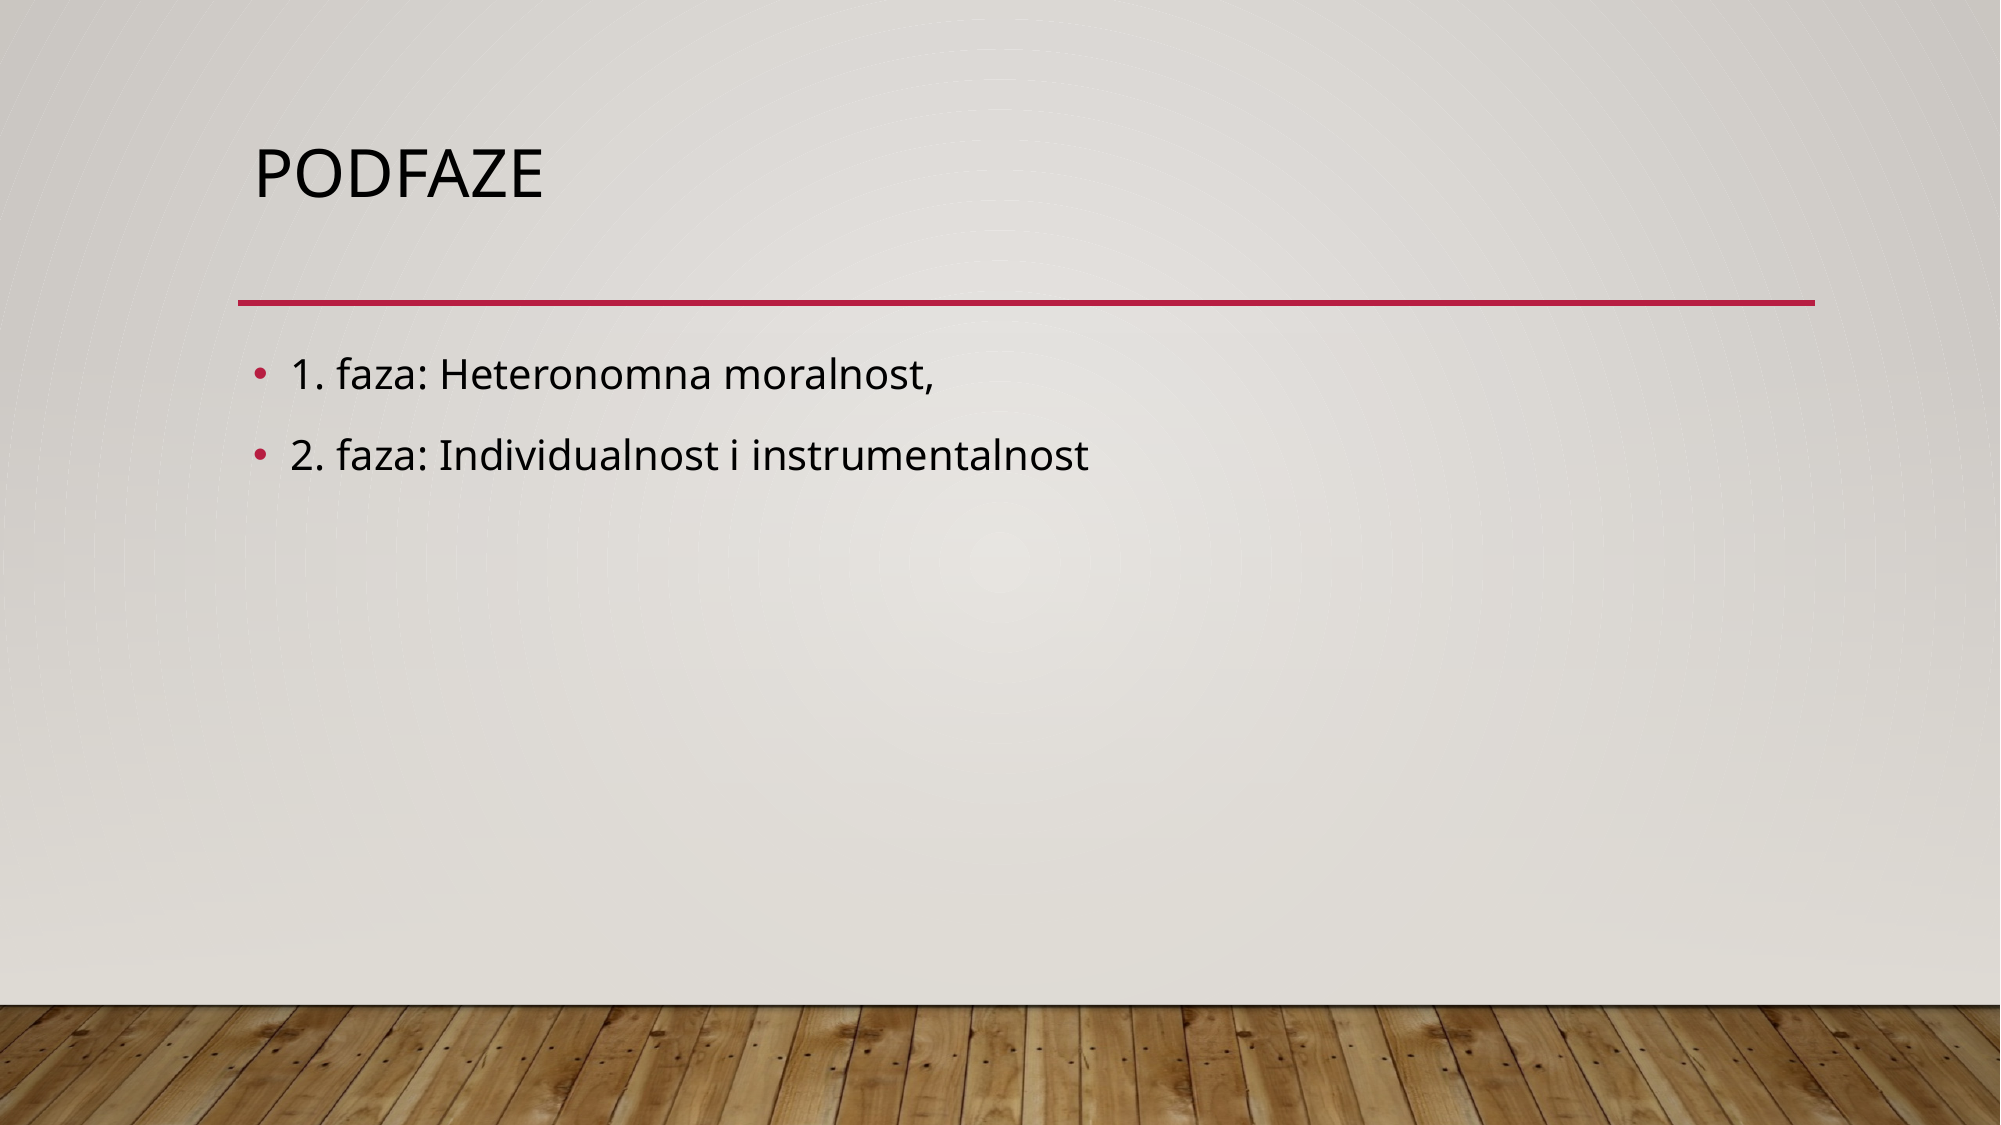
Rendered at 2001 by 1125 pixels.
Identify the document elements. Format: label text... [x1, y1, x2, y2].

list 1. faza: Heteronomna moralnost, 2. faza: Individualnost i instrumentalnost [238, 330, 1814, 897]
picture [0, 1005, 2000, 1125]
title Podfaze [238, 131, 1814, 305]
